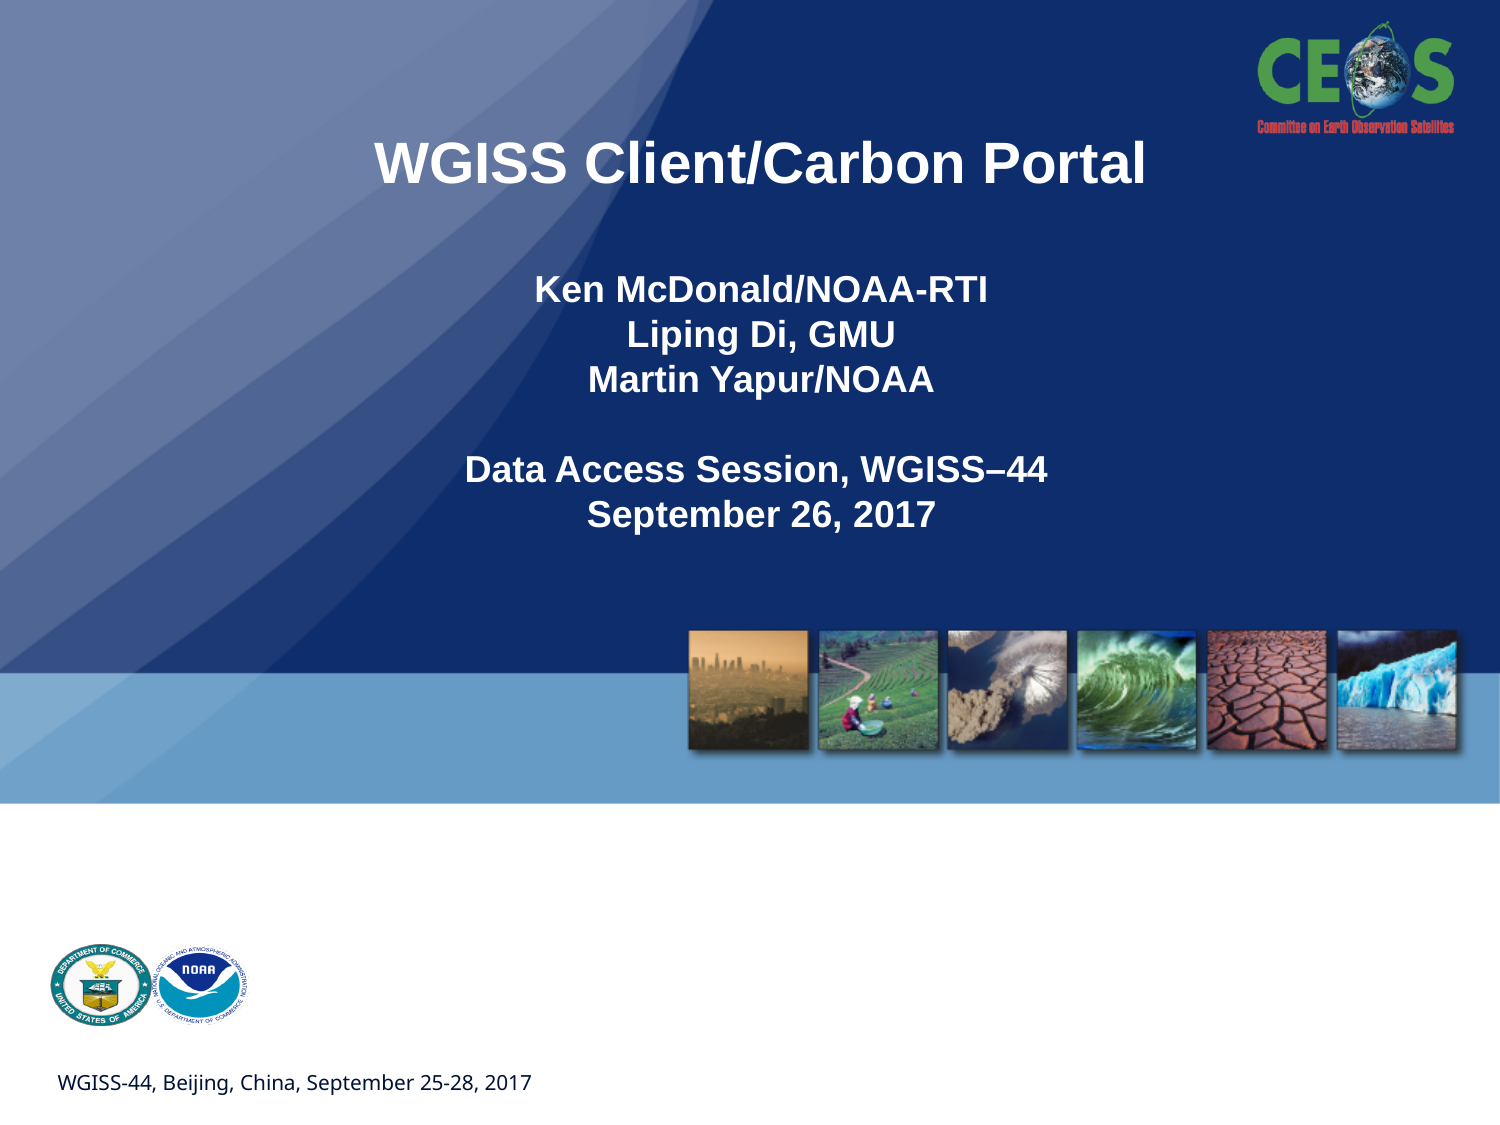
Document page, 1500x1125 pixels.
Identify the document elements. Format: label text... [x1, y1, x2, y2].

picture [0, 0, 1500, 1125]
title WGISS Client/Carbon Portal Ken McDonald/NOAA-RTI Liping Di, GMU Martin Yapur/NOAA Data Access Session, WGISS–44 September 26, 2017 [121, 235, 1402, 544]
